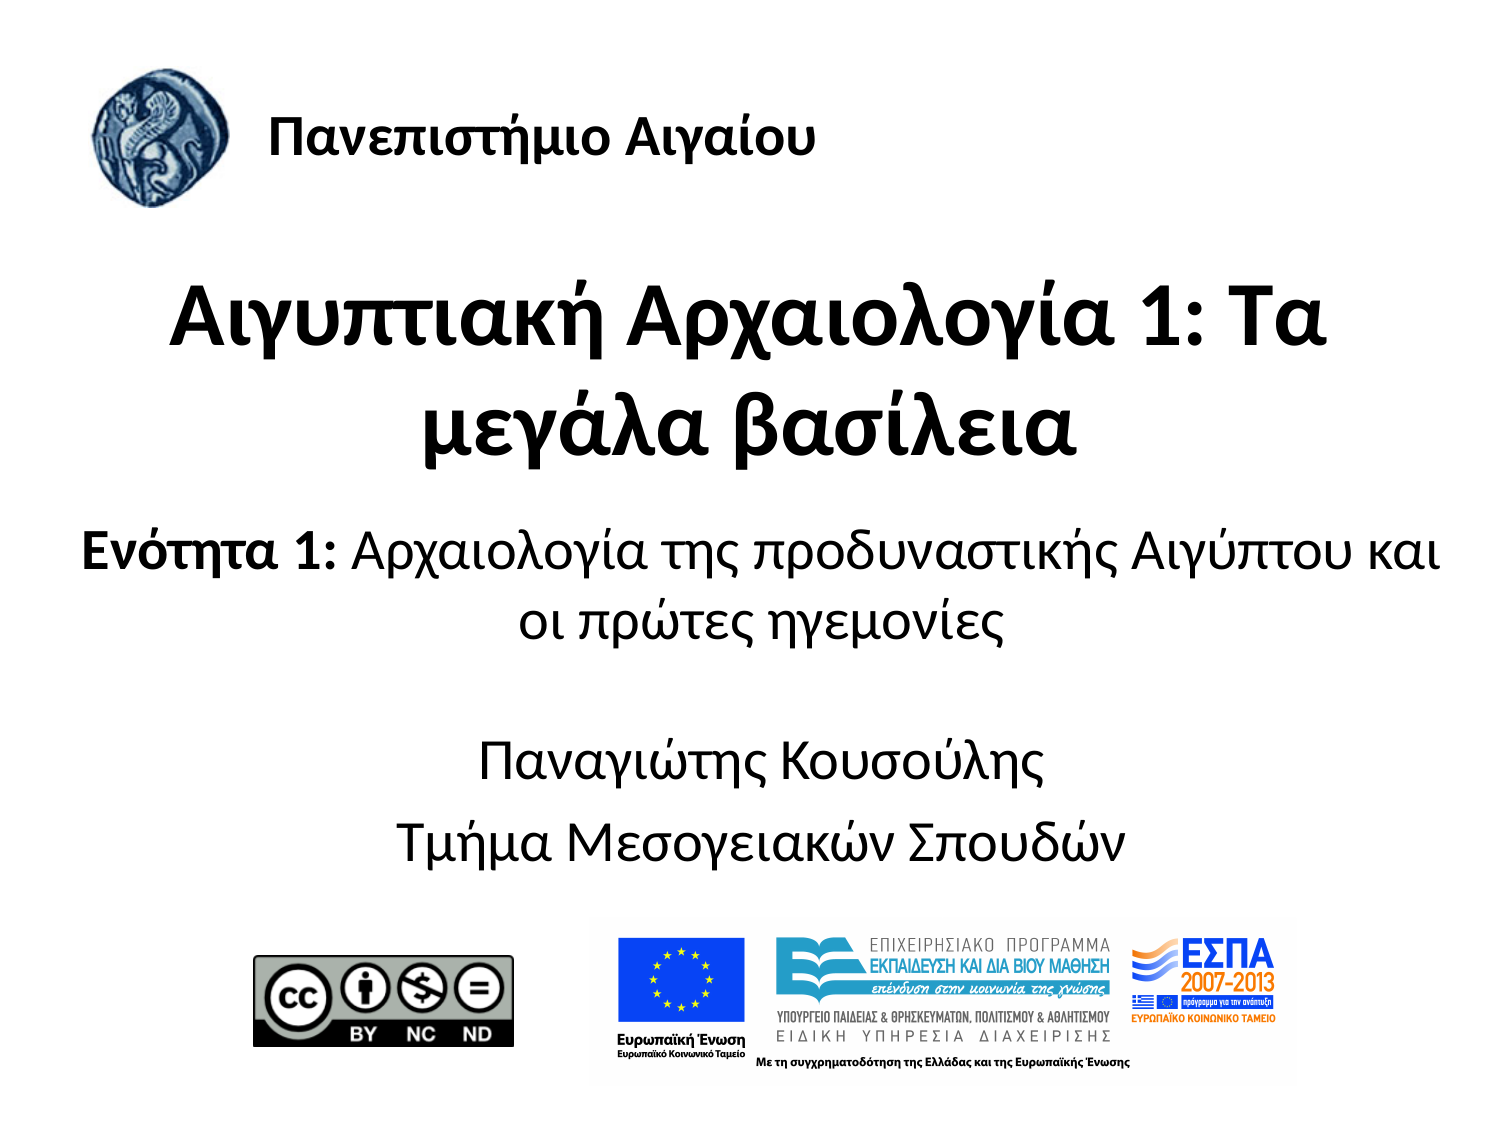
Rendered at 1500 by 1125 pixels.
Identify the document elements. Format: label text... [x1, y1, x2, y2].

picture [588, 916, 1297, 1086]
title Αιγυπτιακή Αρχαιολογία 1: Τα μεγάλα βασίλεια [112, 243, 1388, 485]
text_box Πανεπιστήμιο Αιγαίου [253, 90, 1022, 175]
picture [88, 66, 231, 208]
subtitle Ενότητα 1: Αρχαιολογία της προδυναστικής Αιγύπτου και οι πρώτες ηγεμονίες Παναγιώτης Κουσούλης Τμήμα Μεσογειακών Σπουδών [64, 503, 1459, 858]
picture [253, 955, 514, 1048]
